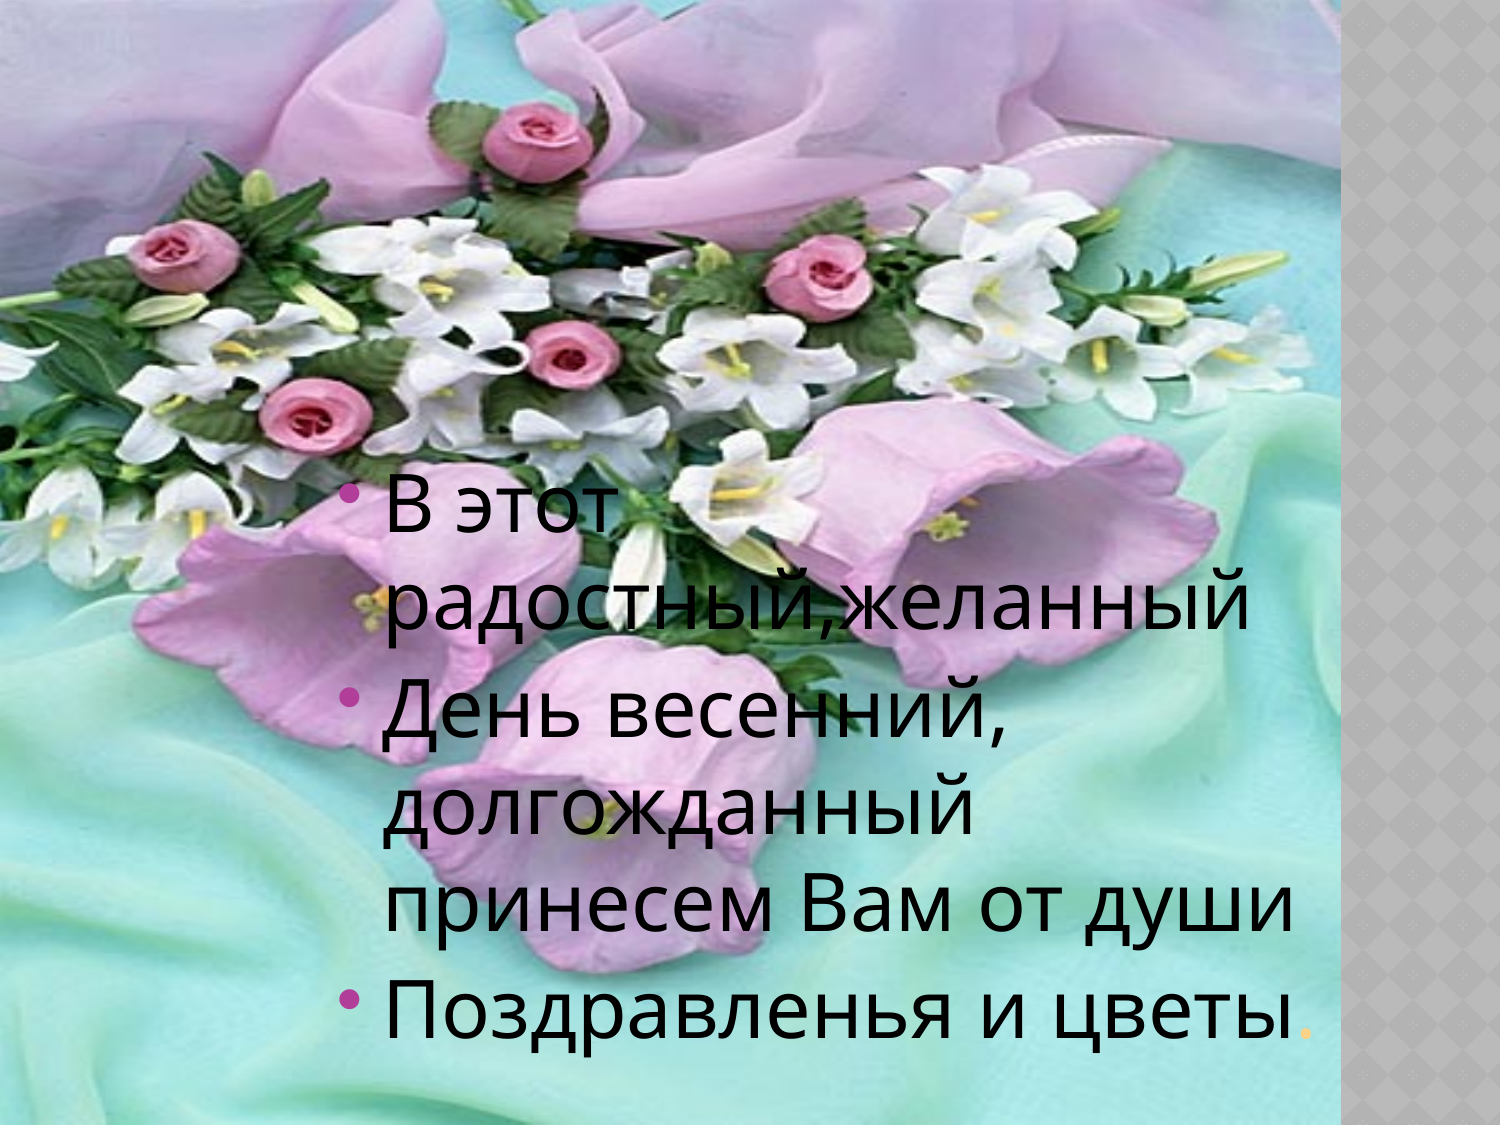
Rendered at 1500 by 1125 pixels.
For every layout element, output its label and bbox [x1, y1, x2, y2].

picture [0, 0, 1341, 1125]
